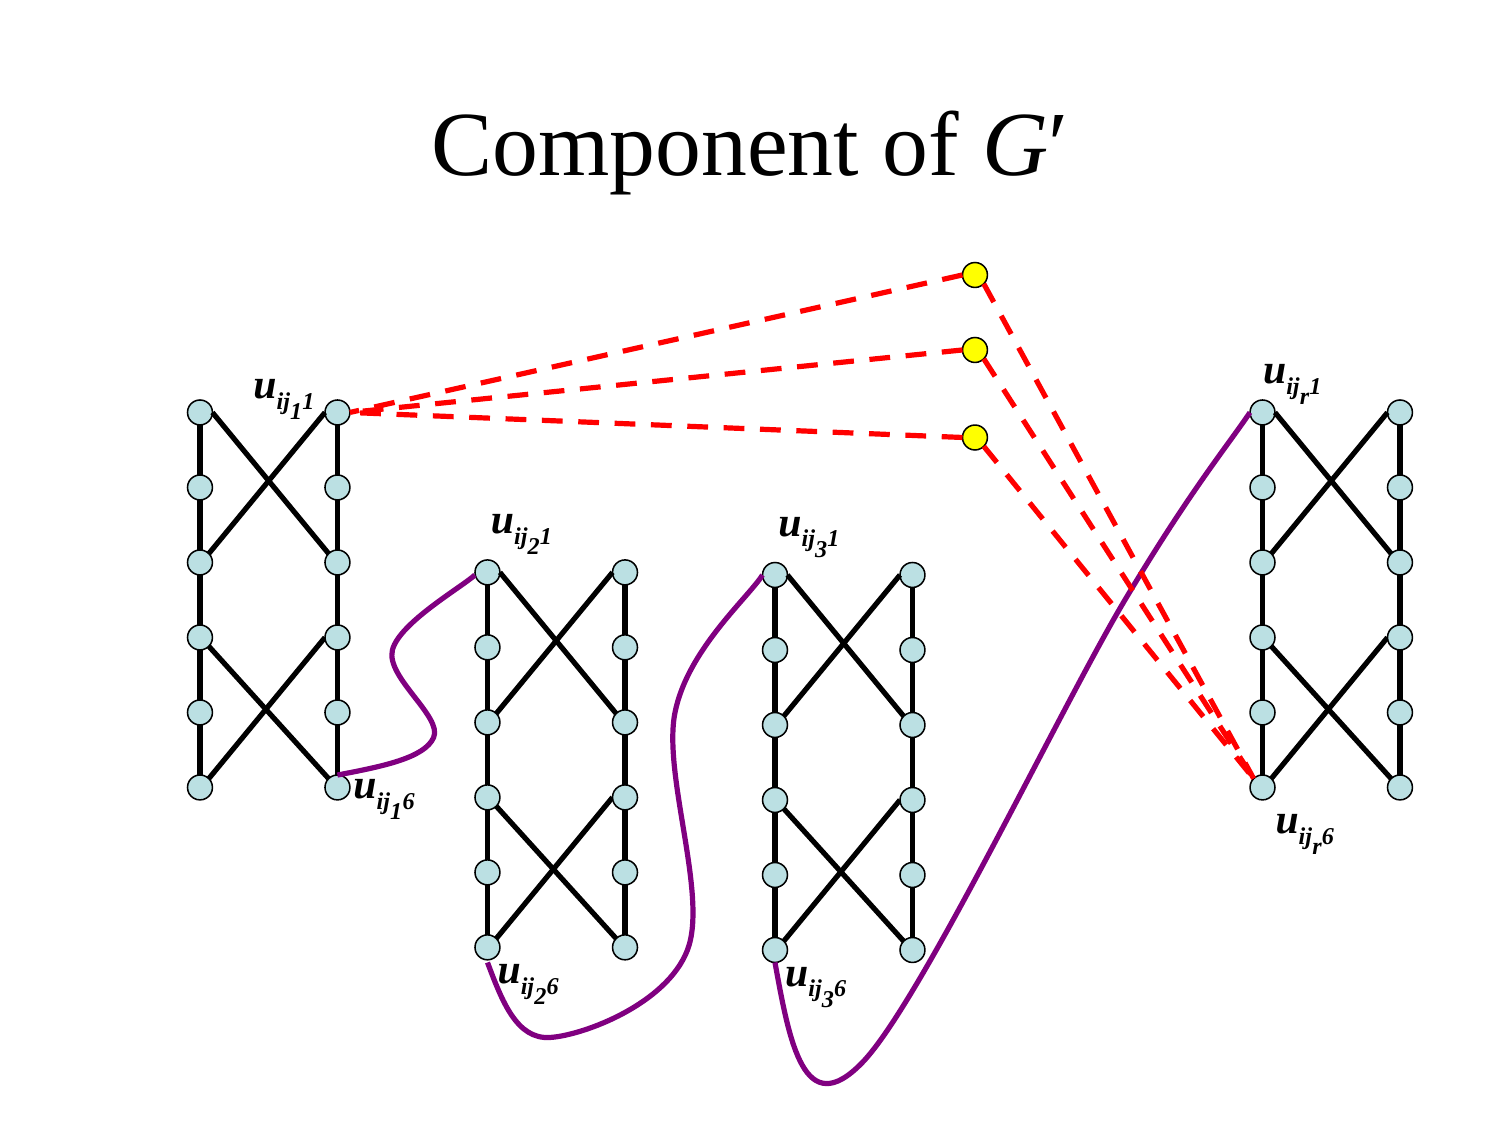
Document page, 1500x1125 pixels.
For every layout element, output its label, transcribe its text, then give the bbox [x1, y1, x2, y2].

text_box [1271, 637, 1388, 779]
text_box [1387, 625, 1413, 650]
text_box [474, 785, 500, 810]
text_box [1274, 412, 1392, 554]
text_box uij11 [238, 349, 330, 412]
text_box [1387, 550, 1413, 575]
text_box [621, 635, 638, 660]
text_box [1259, 705, 1264, 725]
text_box [330, 399, 344, 425]
text_box [762, 863, 777, 888]
text_box [474, 710, 500, 735]
text_box [1396, 475, 1413, 500]
text_box [964, 425, 977, 451]
text_box uij36 [770, 939, 786, 1020]
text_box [349, 412, 963, 438]
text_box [783, 799, 901, 942]
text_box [983, 283, 1254, 779]
text_box uij16 [338, 749, 430, 832]
text_box [187, 476, 203, 500]
text_box [187, 776, 213, 800]
text_box [474, 860, 489, 885]
text_box [325, 780, 338, 800]
text_box [762, 713, 788, 738]
text_box [1259, 625, 1275, 650]
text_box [499, 572, 617, 714]
text_box [612, 559, 638, 585]
text_box [325, 625, 350, 650]
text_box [212, 412, 329, 554]
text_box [208, 637, 326, 779]
text_box uij26 [482, 934, 512, 1017]
text_box [333, 475, 350, 500]
text_box [762, 788, 788, 813]
text_box [333, 700, 350, 725]
text_box uijr6 [1260, 784, 1349, 867]
text_box [762, 570, 788, 588]
text_box [187, 399, 212, 425]
text_box [1250, 780, 1266, 800]
text_box uijr1 [1258, 334, 1337, 417]
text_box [787, 574, 904, 717]
text_box [341, 575, 475, 775]
text_box [1259, 480, 1266, 500]
text_box [487, 575, 763, 1038]
text_box [474, 567, 500, 585]
text_box [908, 638, 925, 663]
text_box [900, 713, 925, 738]
text_box [962, 262, 988, 288]
text_box [900, 788, 922, 809]
text_box [1387, 399, 1413, 425]
text_box [900, 562, 925, 588]
text_box [612, 710, 638, 735]
text_box [187, 551, 213, 575]
title Component of G′ [74, 44, 1426, 233]
text_box [762, 938, 770, 962]
text_box [762, 638, 778, 663]
text_box uij21 [476, 484, 568, 567]
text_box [349, 274, 963, 349]
text_box [774, 728, 1024, 1084]
text_box [1387, 775, 1413, 800]
text_box [187, 701, 202, 725]
text_box [474, 635, 491, 660]
text_box [966, 337, 978, 363]
text_box [474, 936, 482, 959]
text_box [496, 797, 613, 939]
text_box [1396, 700, 1413, 725]
text_box [1259, 417, 1266, 425]
text_box [187, 625, 213, 650]
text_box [349, 349, 963, 412]
text_box [325, 550, 350, 575]
text_box uij31 [763, 487, 855, 570]
text_box [1259, 555, 1275, 575]
